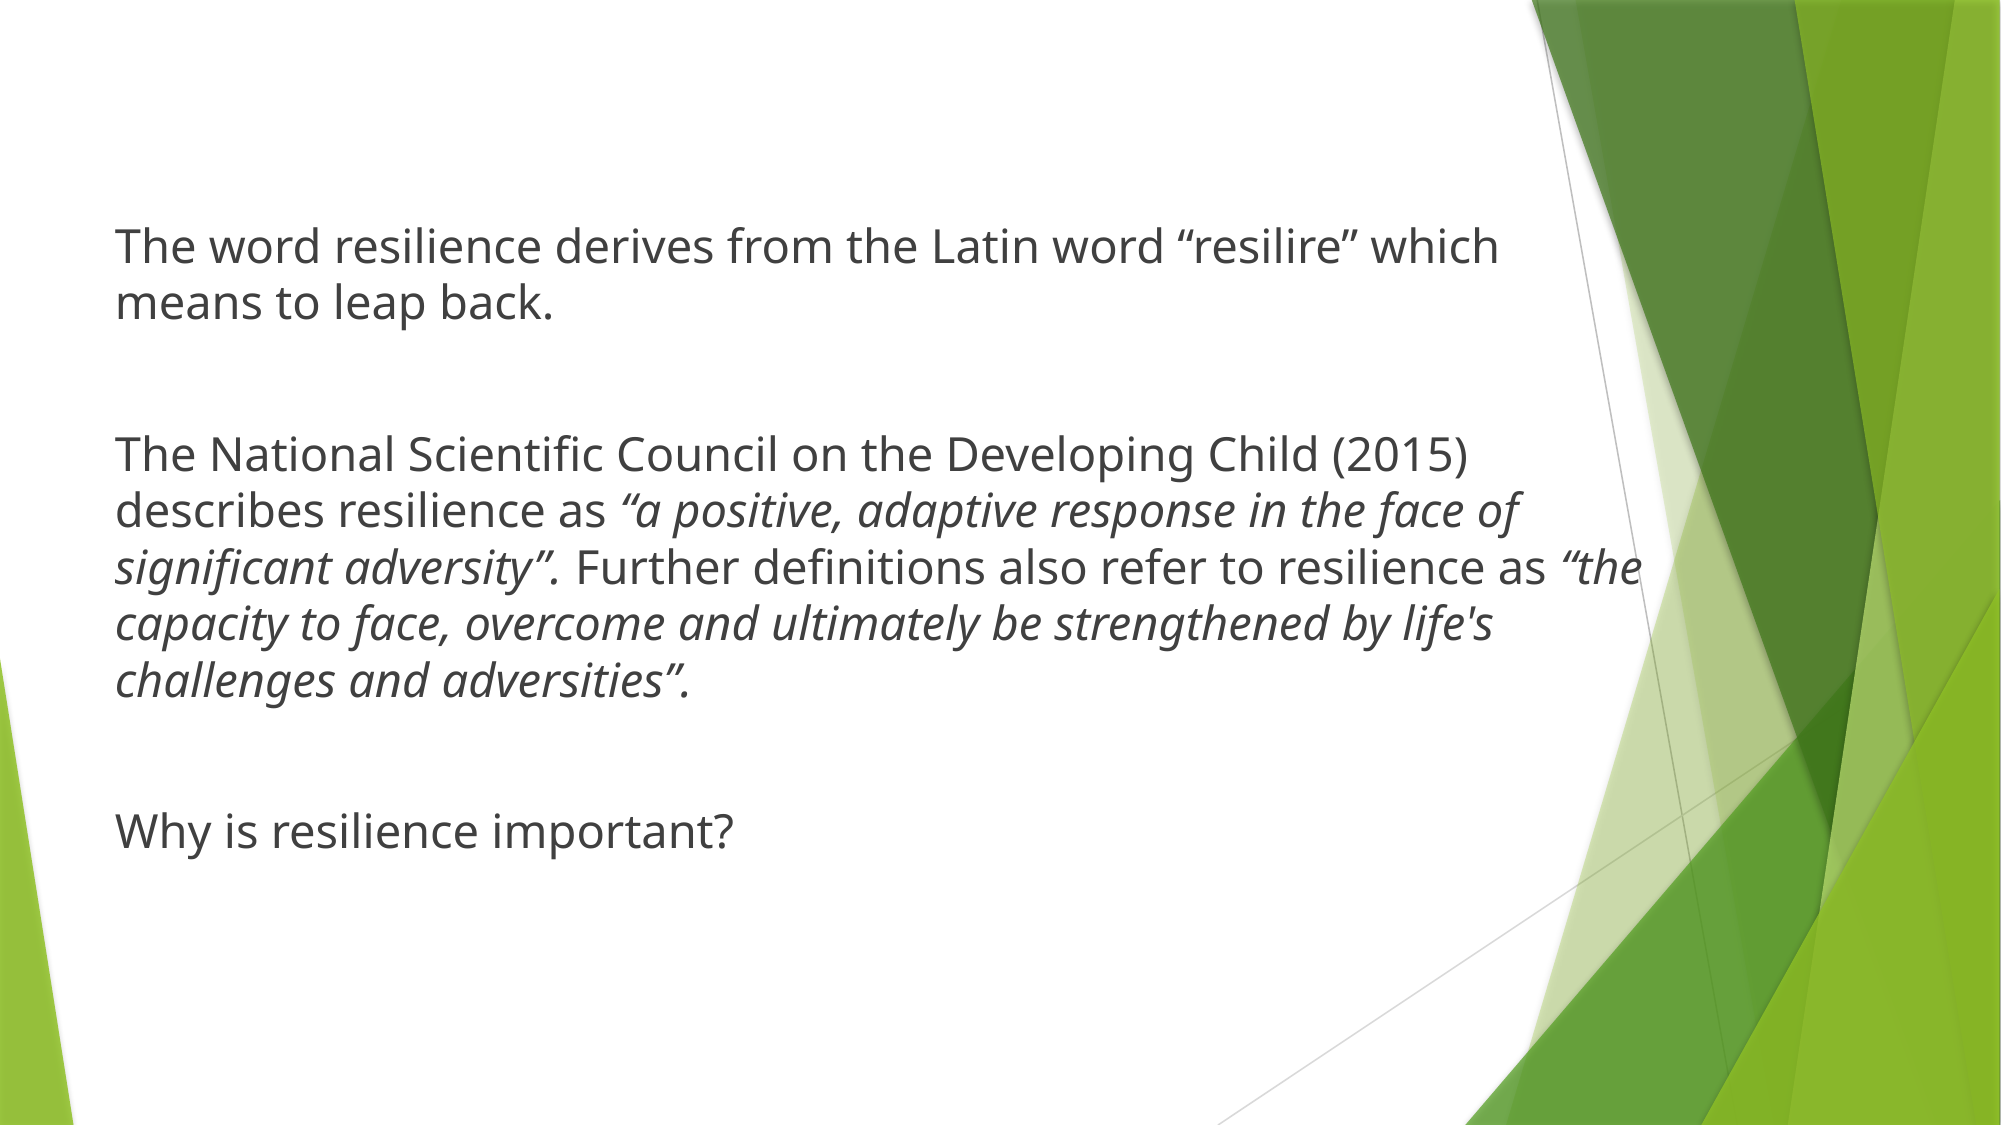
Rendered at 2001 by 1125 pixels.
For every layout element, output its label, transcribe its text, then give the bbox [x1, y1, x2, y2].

list The word resilience derives from the Latin word “resilire” which means to leap back. The National Scientific Council on the Developing Child (2015) describes resilience as “a positive, adaptive response in the face of significant adversity”. Further definitions also refer to resilience as “the capacity to face, overcome and ultimately be strengthened by life's challenges and adversities”. Why is resilience important? [99, 146, 1669, 870]
